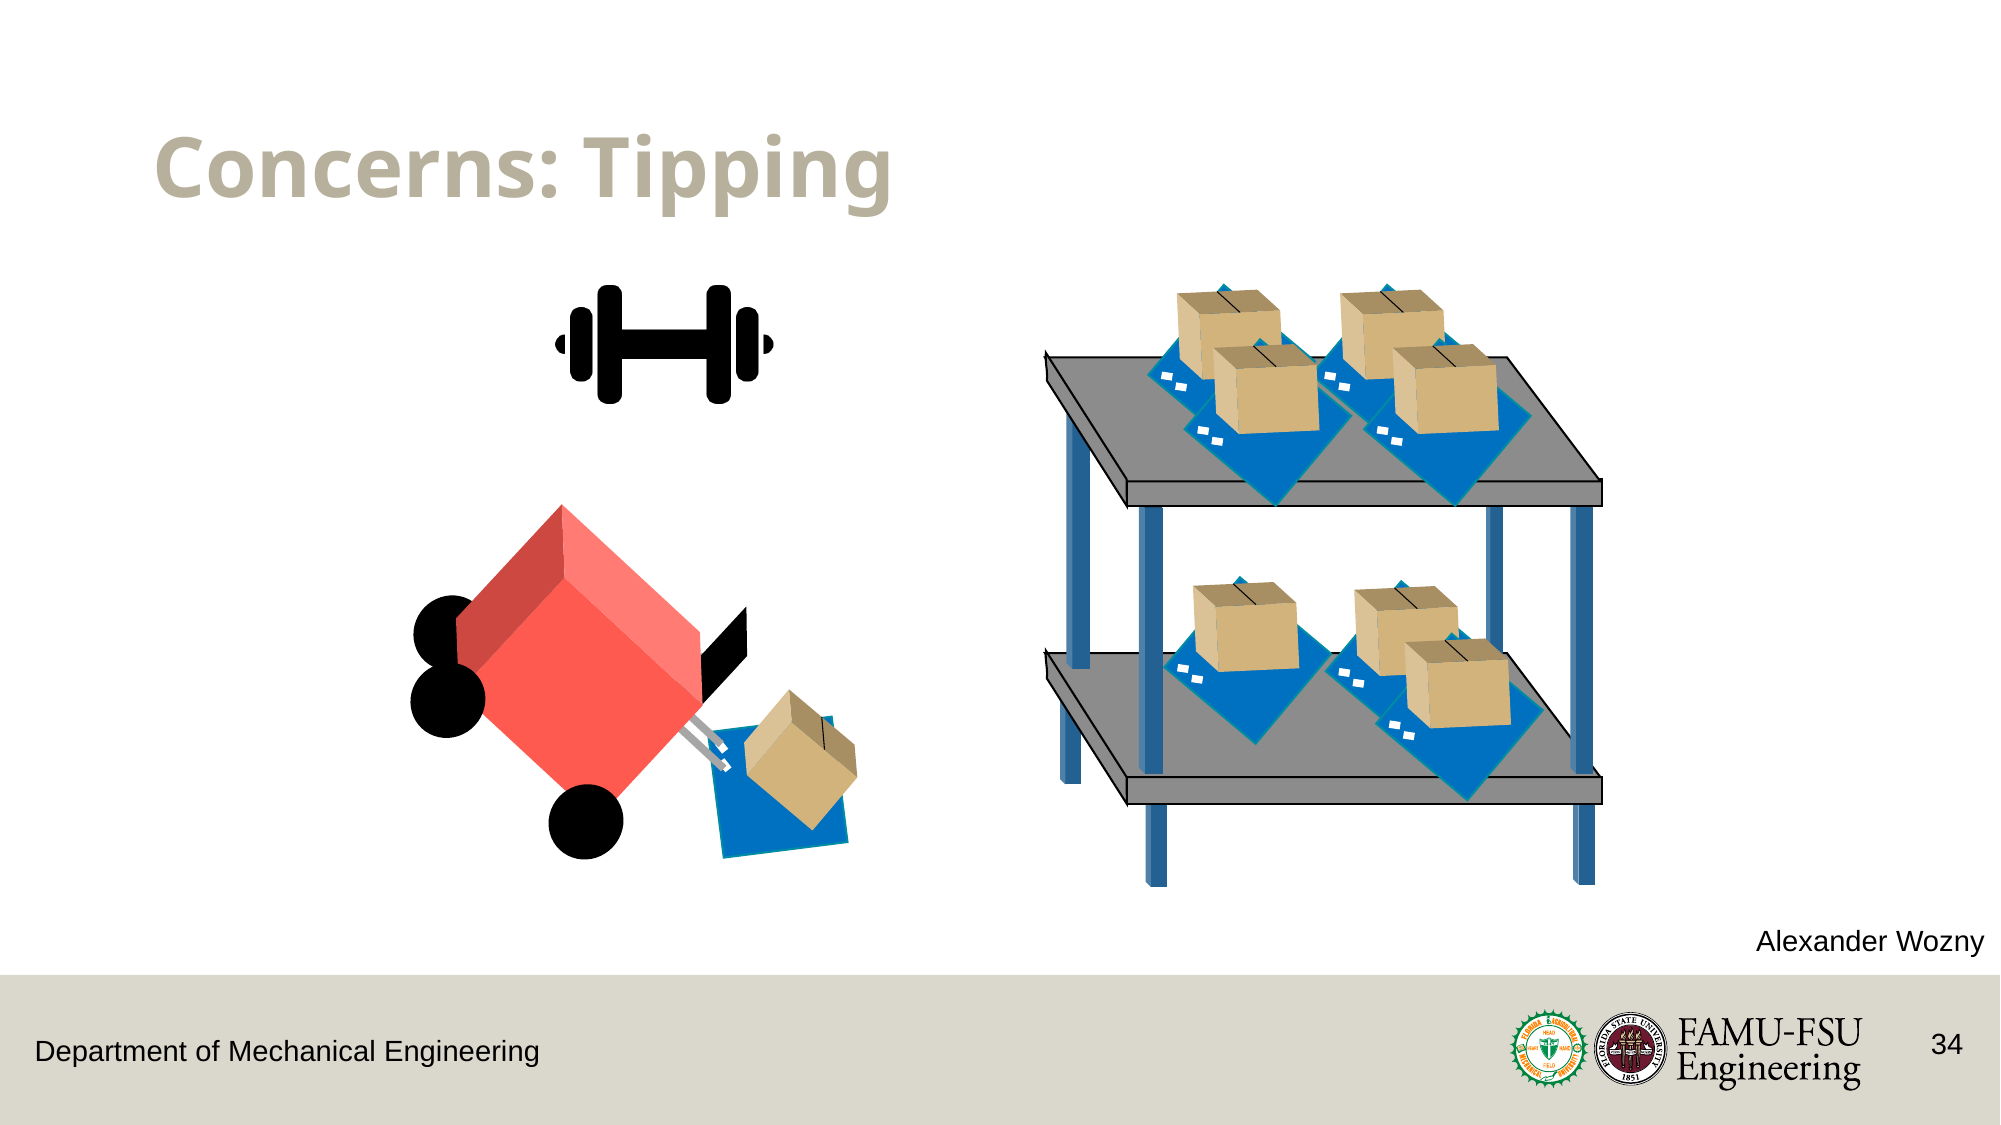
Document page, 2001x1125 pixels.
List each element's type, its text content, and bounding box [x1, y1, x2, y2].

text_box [409, 555, 853, 866]
footer Alexander Wozny [1325, 915, 2000, 975]
title Concerns: Tipping [137, 59, 1863, 224]
slide_number 34 [1862, 1017, 1978, 1078]
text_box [1044, 290, 1603, 887]
picture [545, 225, 783, 463]
